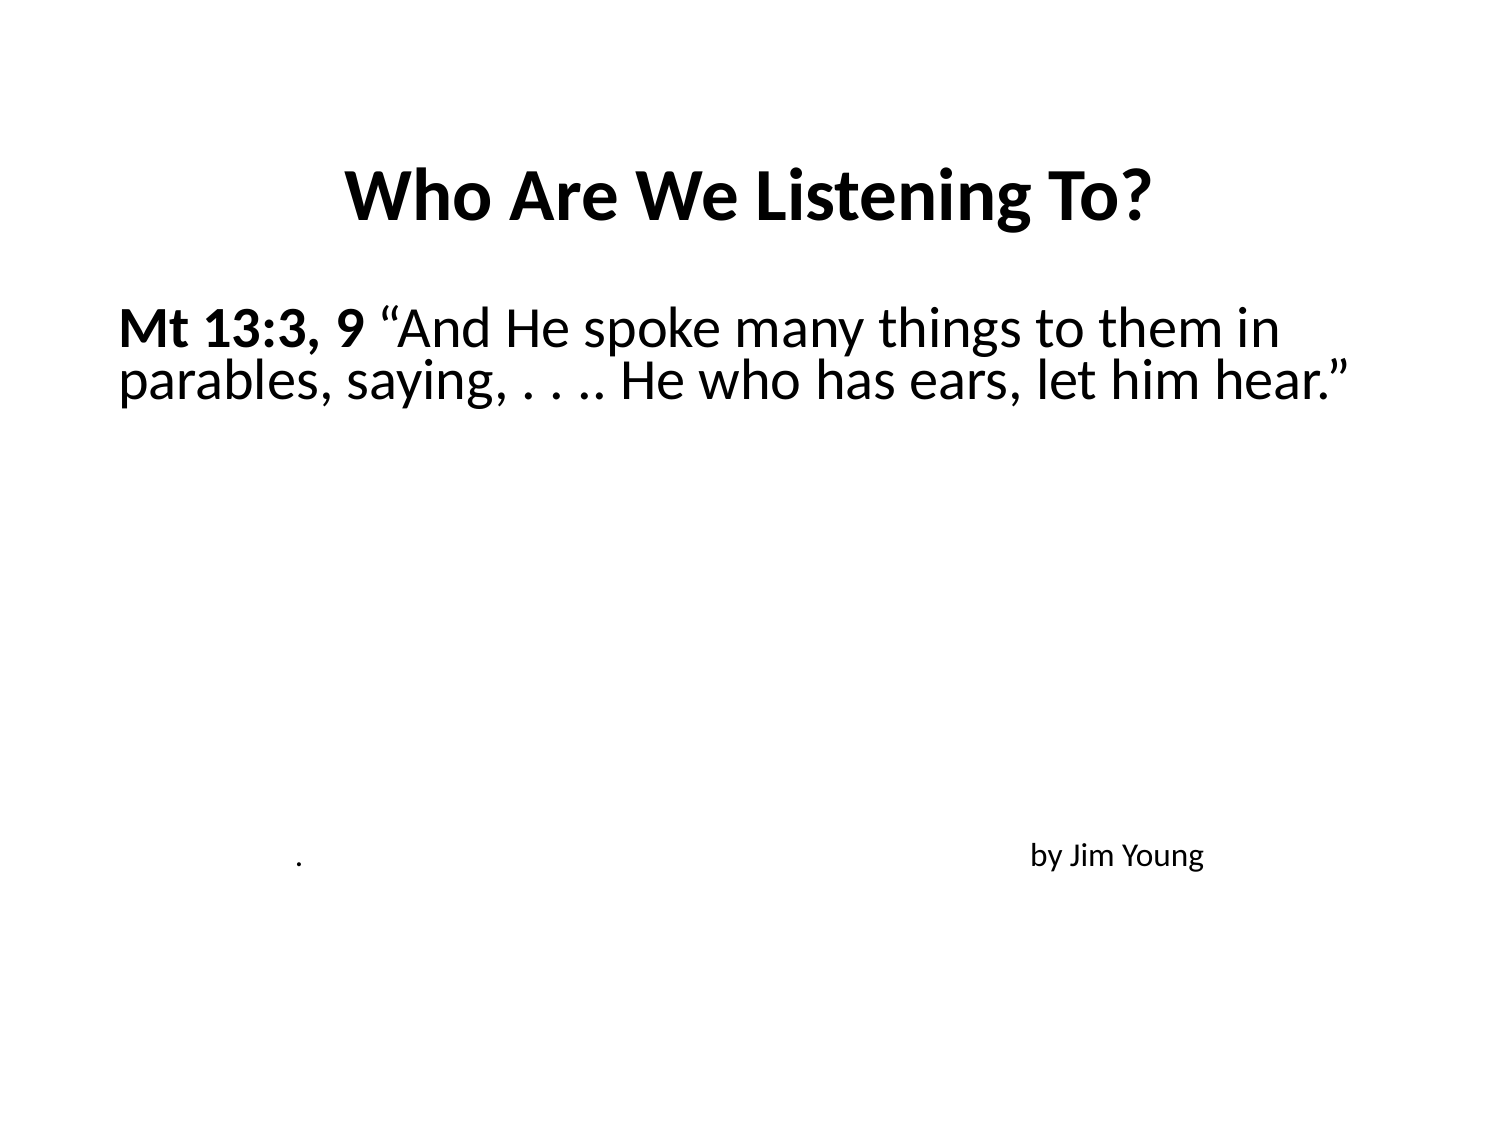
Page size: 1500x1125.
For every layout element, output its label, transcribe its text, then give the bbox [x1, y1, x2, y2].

list Who Are We Listening To? Mt 13:3, 9 “And He spoke many things to them in parables, saying, . . .. He who has ears, let him hear.” . by Jim Young [103, 63, 1397, 1019]
